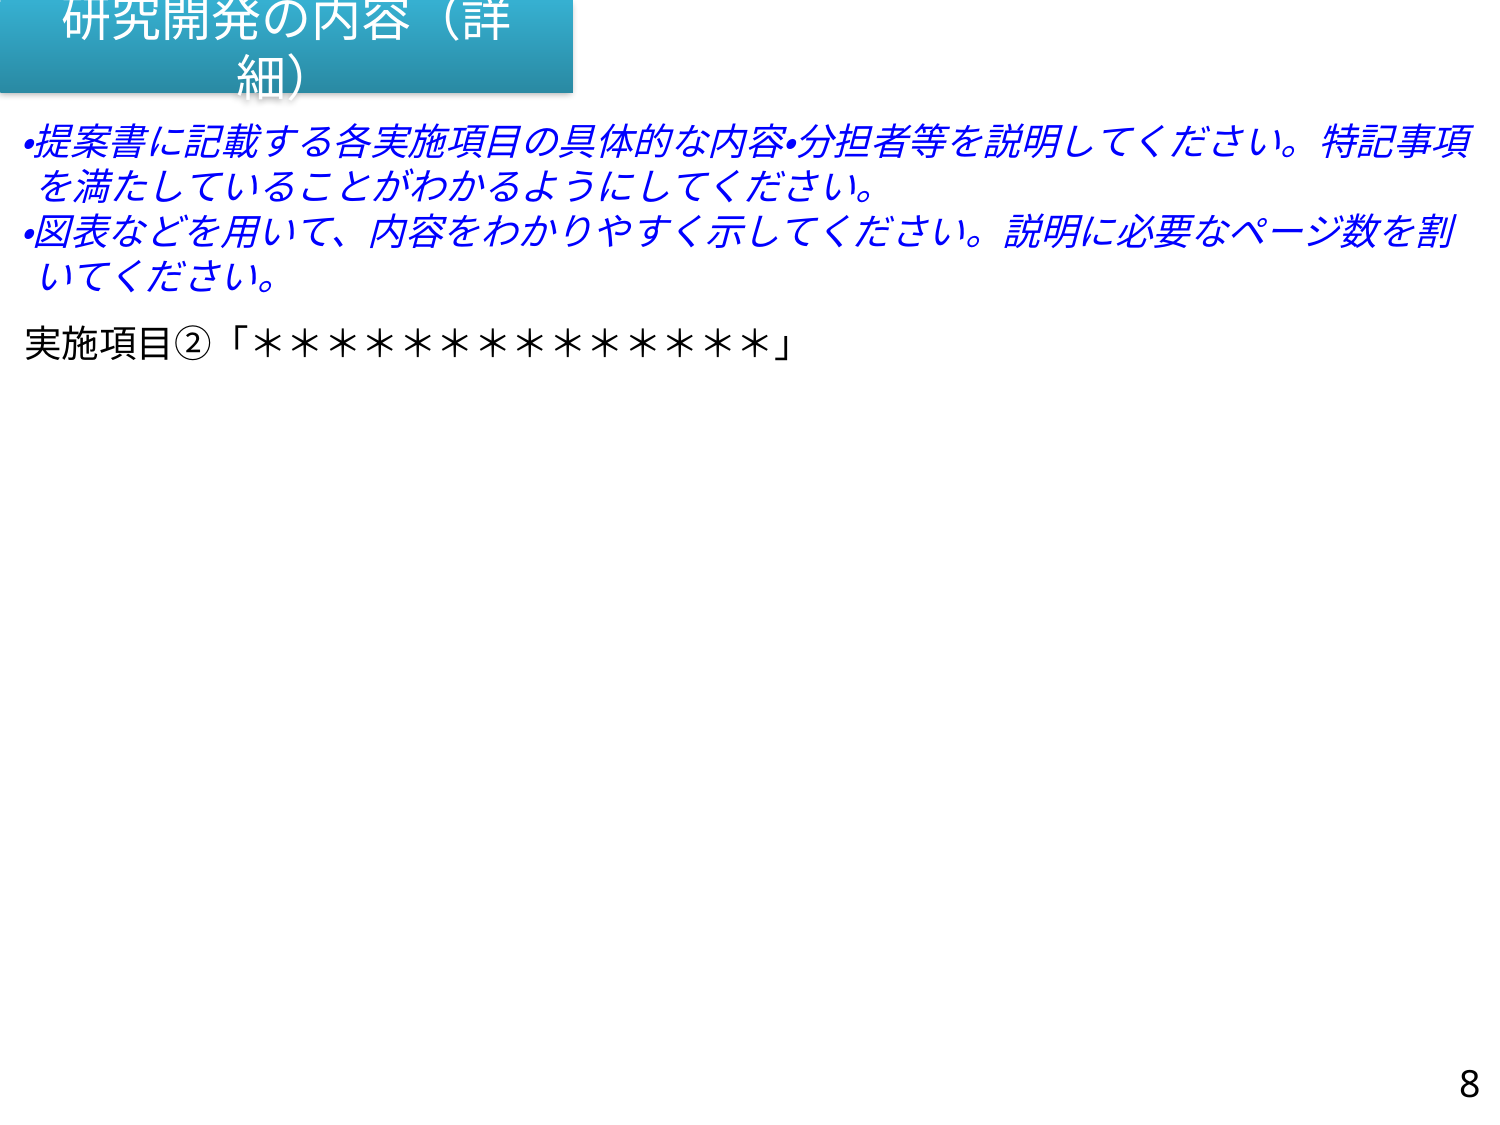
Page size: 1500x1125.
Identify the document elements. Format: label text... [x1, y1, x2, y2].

title 研究開発の内容（詳細） [0, 0, 573, 93]
text_box 実施項目②「＊＊＊＊＊＊＊＊＊＊＊＊＊＊」 [9, 312, 1376, 373]
text_box 8 [1393, 1066, 1481, 1105]
text_box ・提案書に記載する各実施項目の具体的な内容・分担者等を説明してください。特記事項を満たしていることがわかるようにしてください。 ・図表などを用いて、内容をわかりやすく示してください。説明に必要なページ数を割いてください。 [5, 110, 1486, 306]
